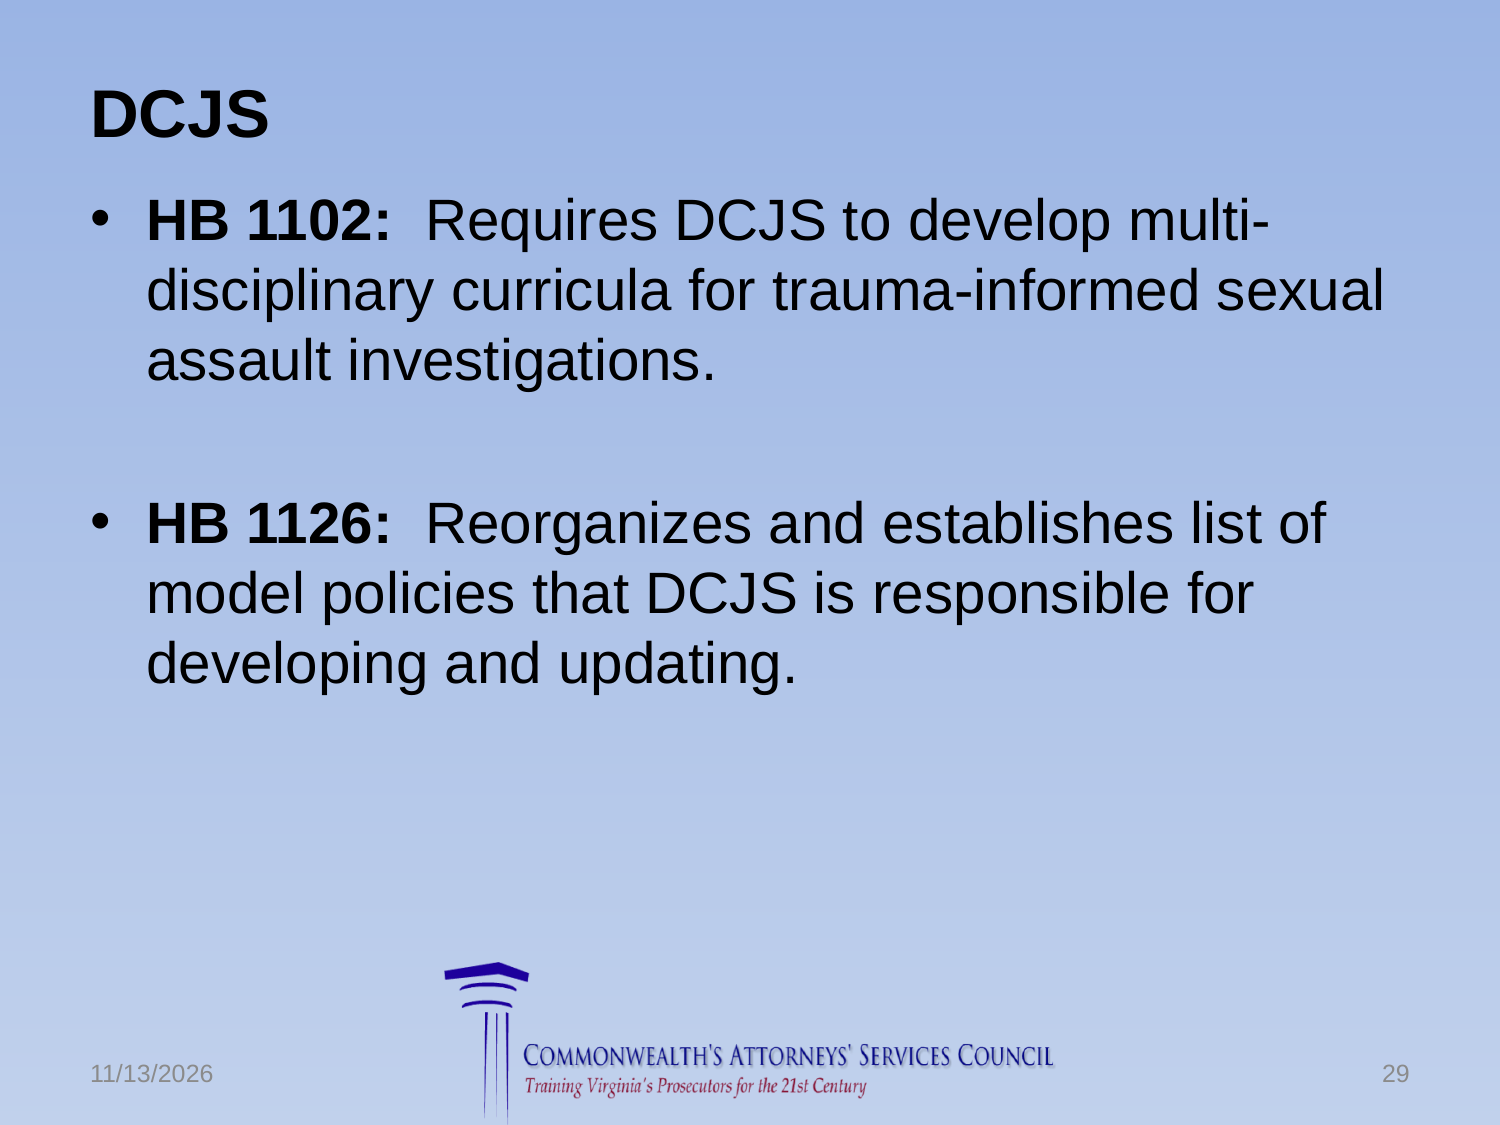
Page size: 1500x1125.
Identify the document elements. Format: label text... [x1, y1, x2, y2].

list HB 1102: Requires DCJS to develop multi-disciplinary curricula for trauma-informed sexual assault investigations. HB 1126: Reorganizes and establishes list of model policies that DCJS is responsible for developing and updating. [75, 174, 1425, 950]
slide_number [75, 1042, 425, 1103]
title DCJS [75, 62, 1425, 174]
picture [444, 962, 1056, 1125]
slide_number 29 [1074, 1042, 1425, 1103]
